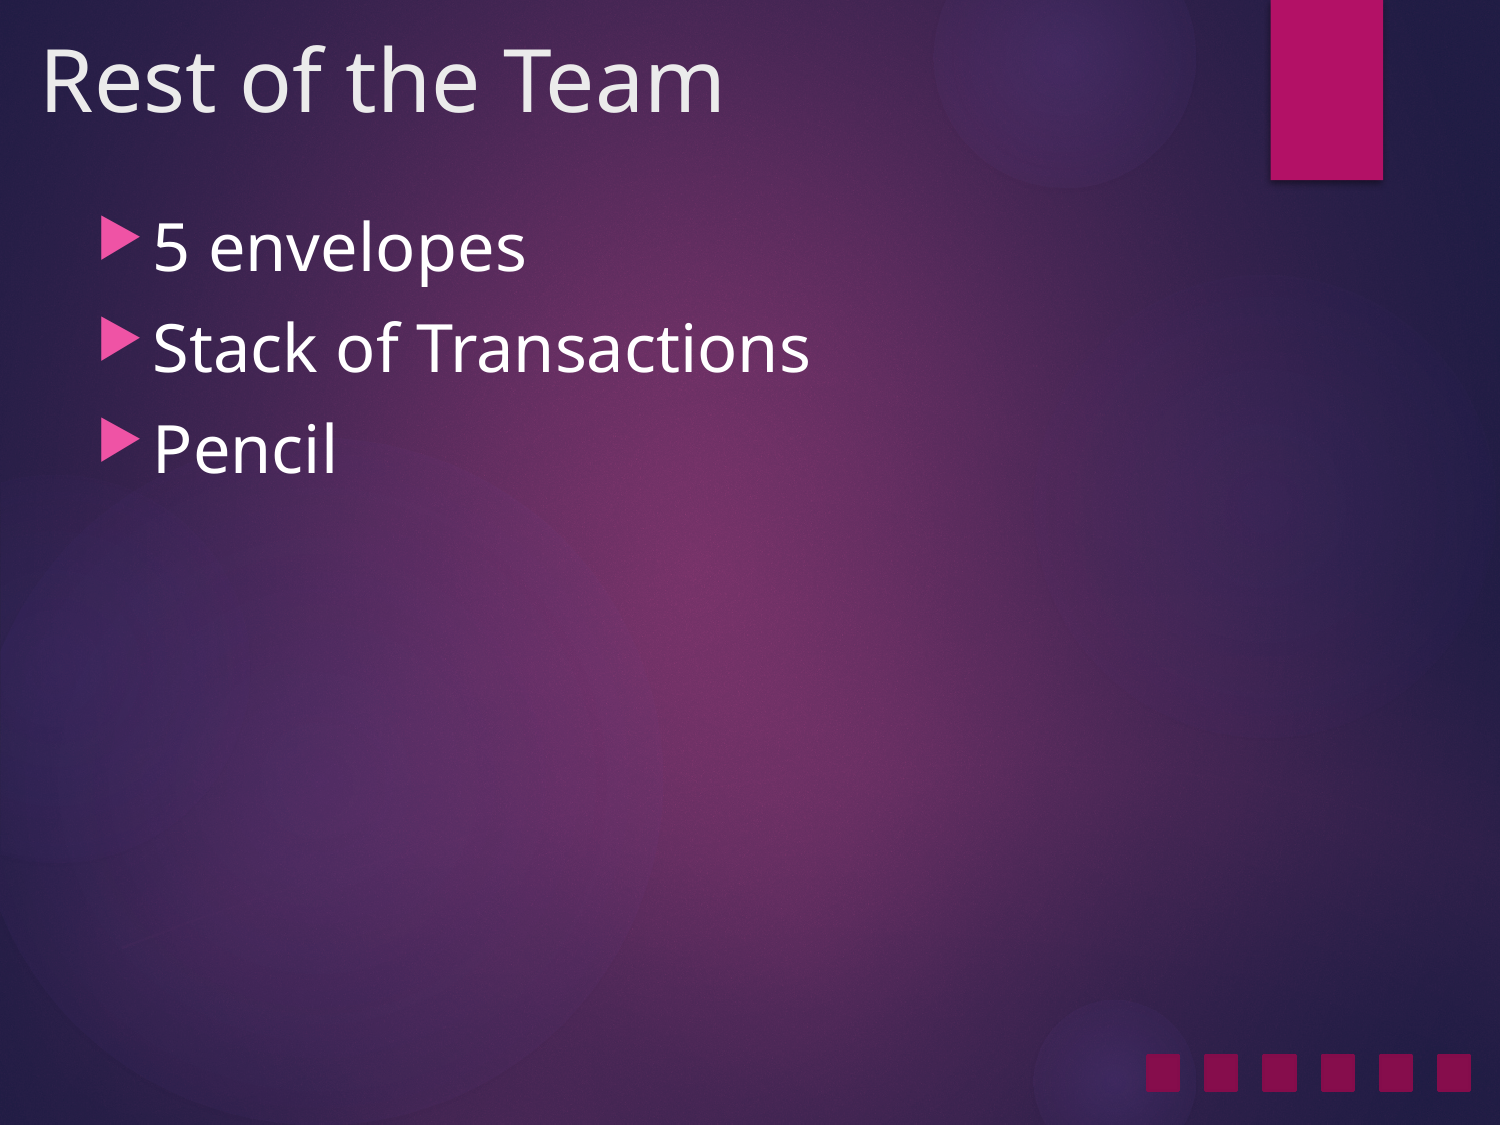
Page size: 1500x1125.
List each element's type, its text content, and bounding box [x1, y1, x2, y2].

list 5 envelopes Stack of Transactions Pencil [81, 197, 1474, 1108]
title Rest of the Team [24, 17, 1183, 144]
